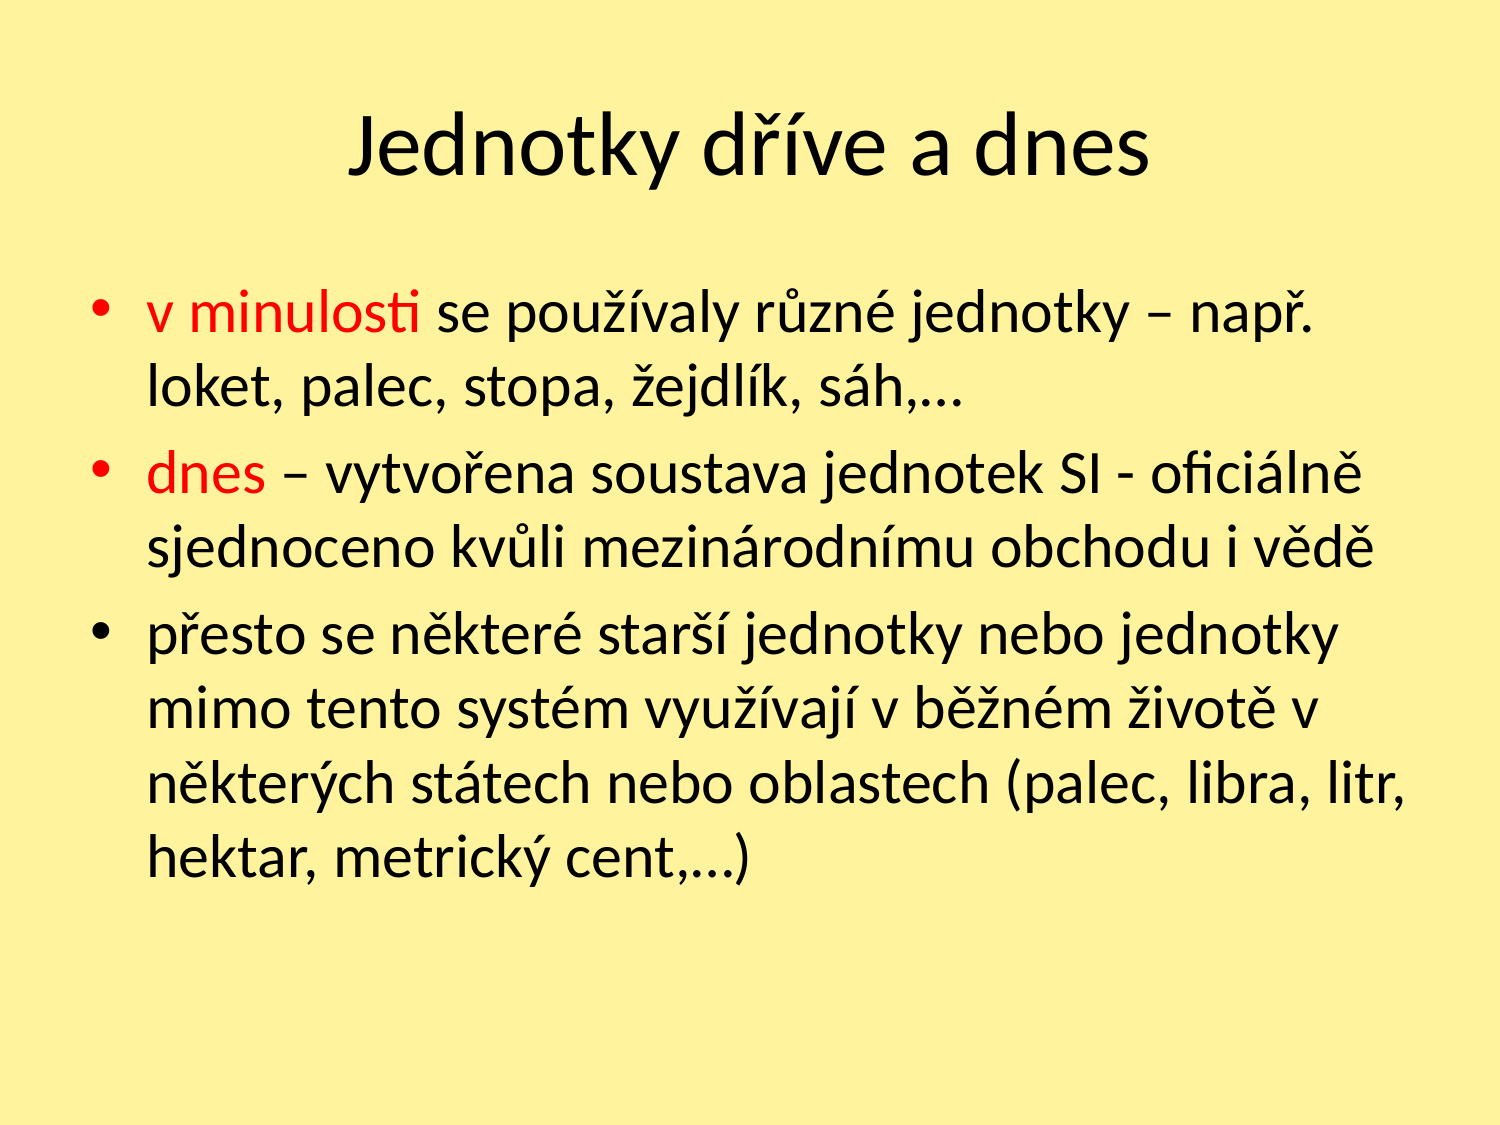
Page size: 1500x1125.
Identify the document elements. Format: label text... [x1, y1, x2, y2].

list v minulosti se používaly různé jednotky – např. loket, palec, stopa, žejdlík, sáh,… dnes – vytvořena soustava jednotek SI - oficiálně sjednoceno kvůli mezinárodnímu obchodu i vědě přesto se některé starší jednotky nebo jednotky mimo tento systém využívají v běžném životě v některých státech nebo oblastech (palec, libra, litr, hektar, metrický cent,…) [75, 262, 1425, 1005]
title Jednotky dříve a dnes [75, 45, 1425, 233]
